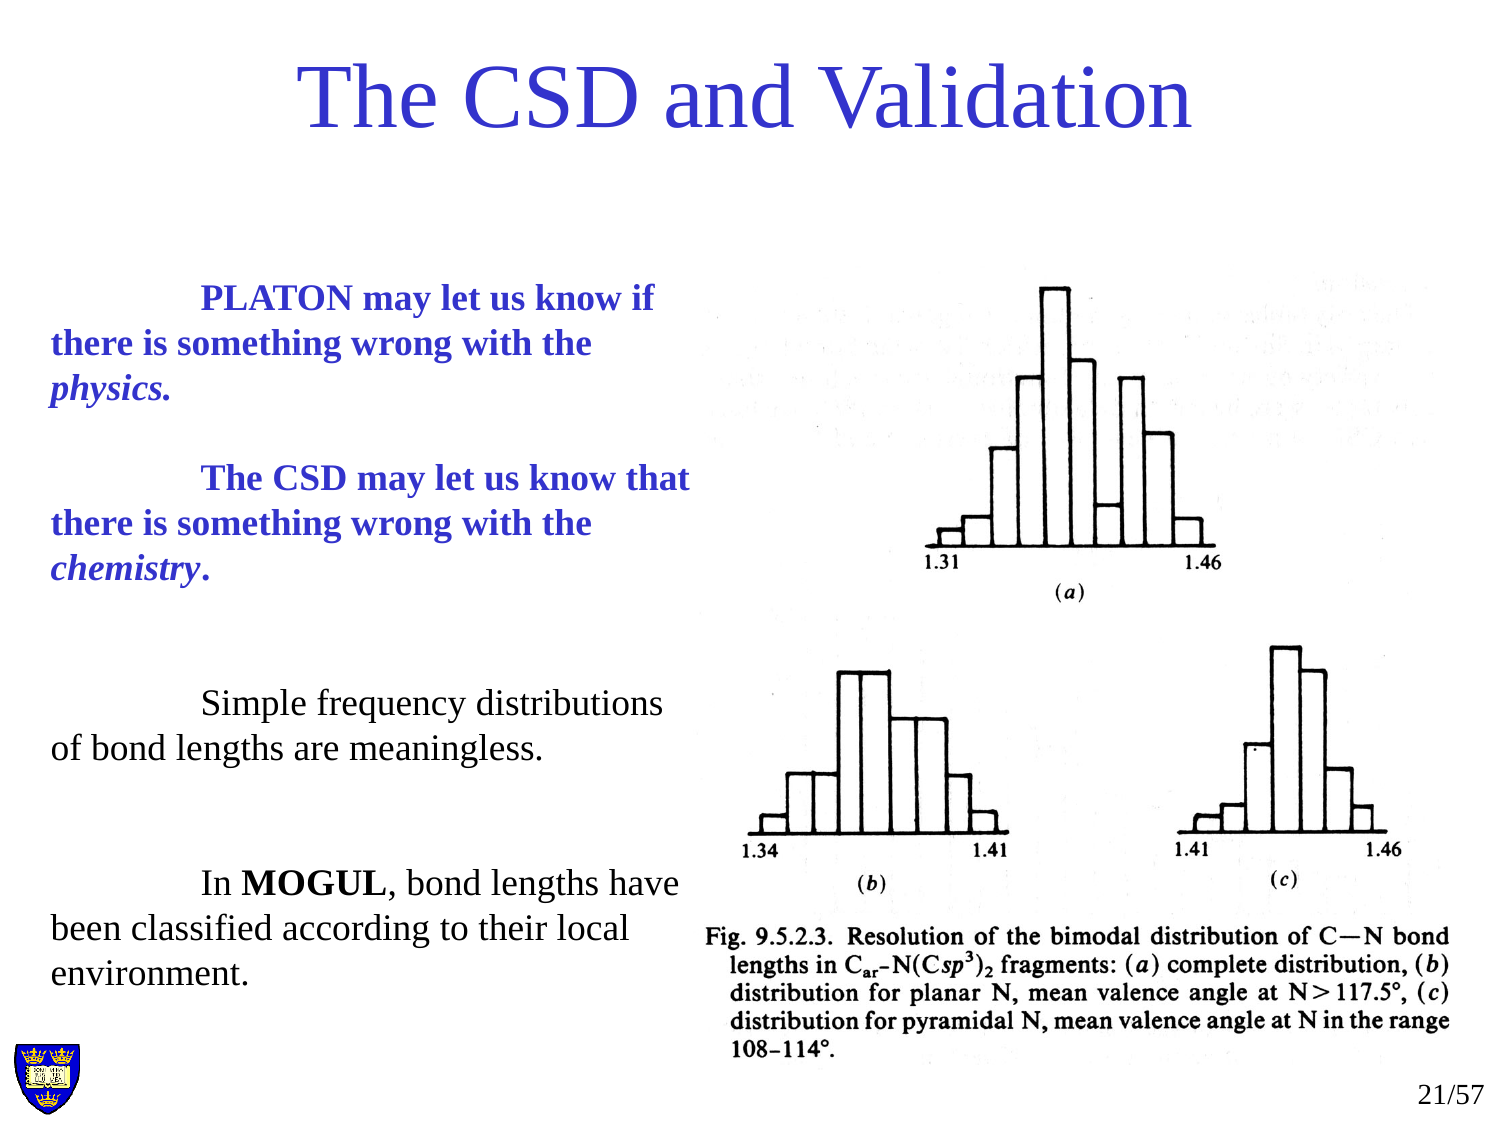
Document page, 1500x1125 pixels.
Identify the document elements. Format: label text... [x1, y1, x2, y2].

picture [14, 1044, 80, 1115]
title The CSD and Validation [104, 26, 1388, 155]
slide_number 21/57 [1362, 1068, 1500, 1115]
text_box PLATON may let us know if there is something wrong with the physics. The CSD may let us know that there is something wrong with the chemistry. Simple frequency distributions of bond lengths are meaningless. In MOGUL, bond lengths have been classified according to their local environment. [35, 265, 689, 1001]
picture [692, 264, 1476, 1084]
